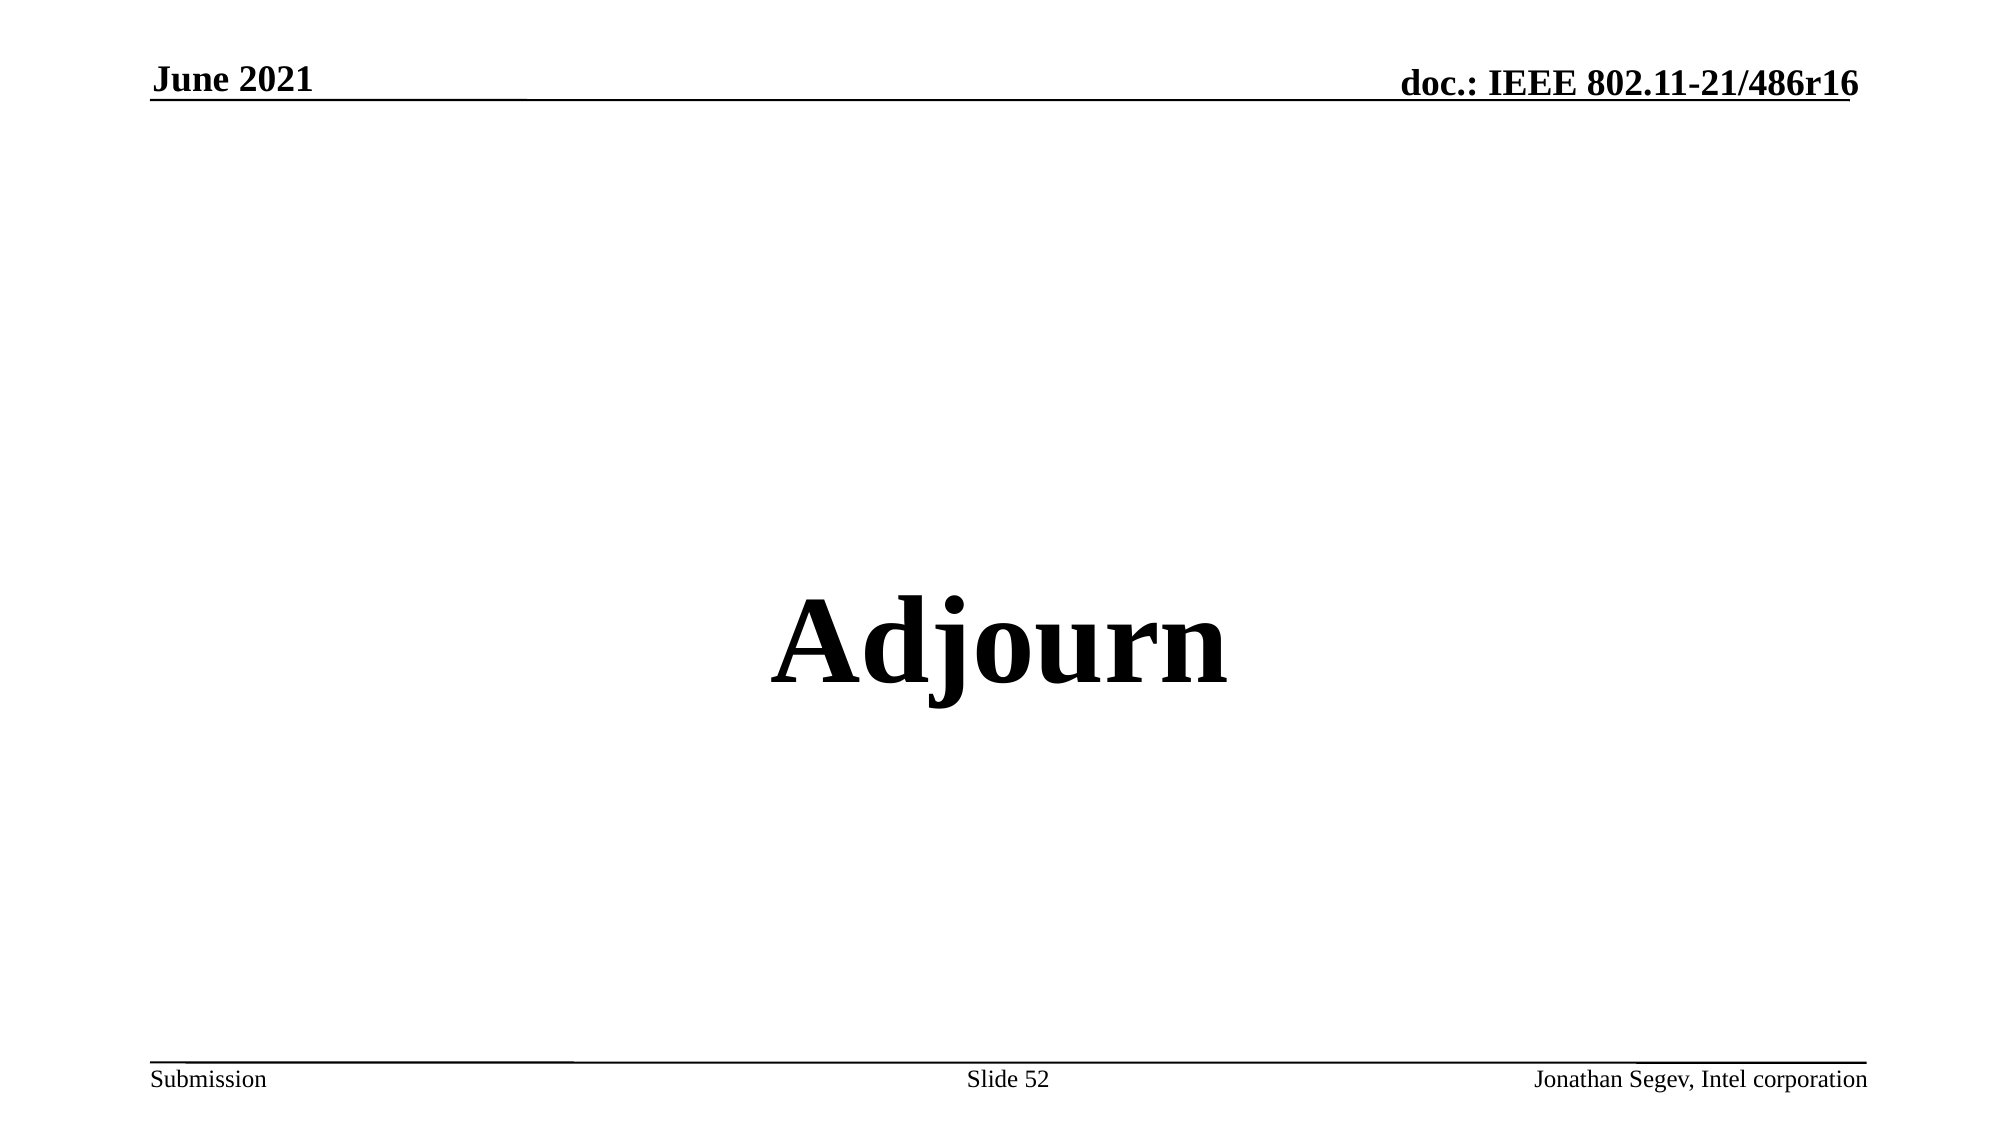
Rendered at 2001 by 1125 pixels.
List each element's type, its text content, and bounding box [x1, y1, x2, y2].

footer Jonathan Segev, Intel corporation [1171, 1061, 1869, 1093]
list Adjourn [149, 324, 1850, 1000]
slide_number Slide 52 [950, 1061, 1067, 1123]
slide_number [152, 54, 563, 100]
